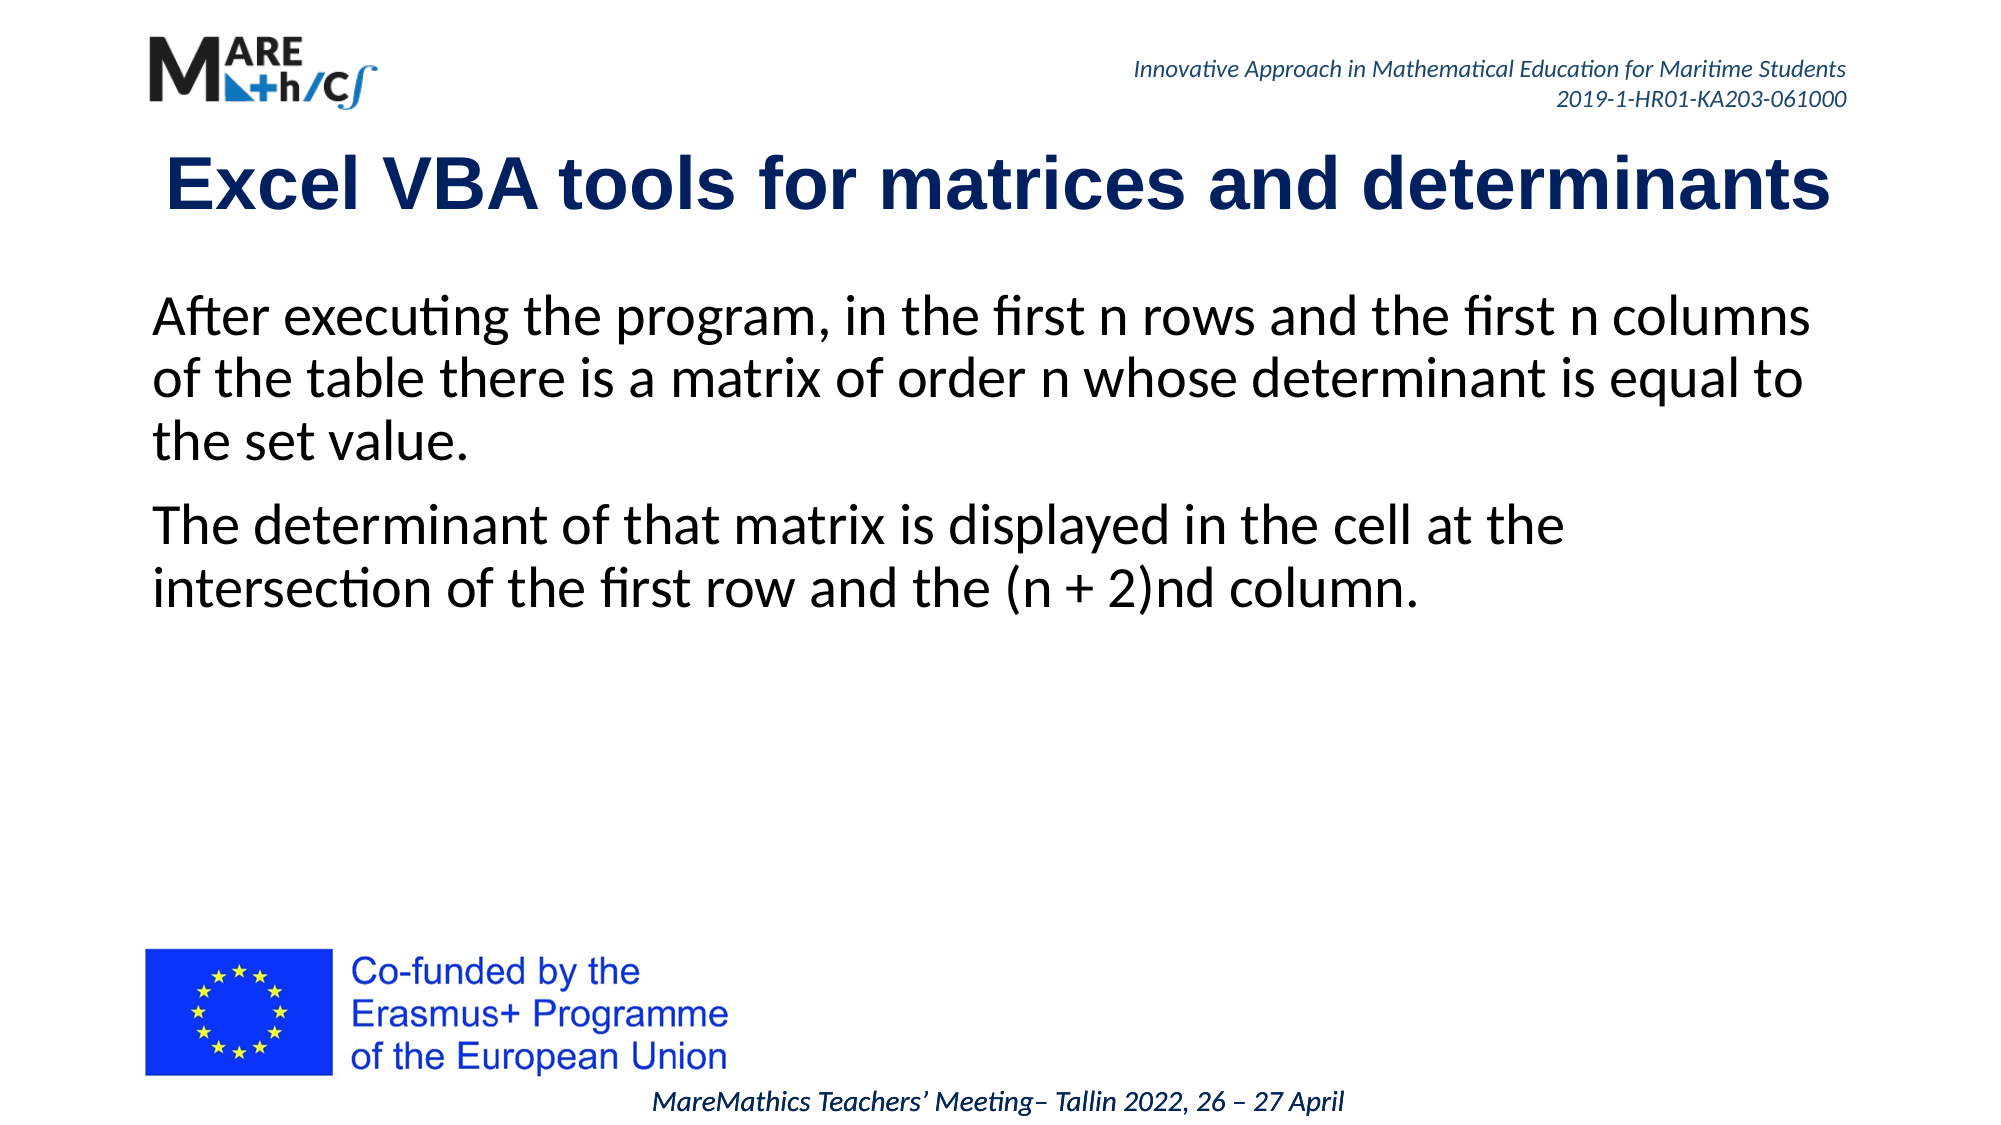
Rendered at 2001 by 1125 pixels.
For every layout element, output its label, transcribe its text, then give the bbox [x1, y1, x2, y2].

title Excel VBA tools for matrices and determinants [137, 137, 1863, 278]
list After executing the program, in the first n rows and the first n columns of the table there is a matrix of order n whose determinant is equal to the set value. The determinant of that matrix is ​​displayed in the cell at the intersection of the first row and the (n + 2)nd column. [137, 278, 1863, 925]
picture [149, 36, 378, 110]
picture [137, 930, 783, 1100]
